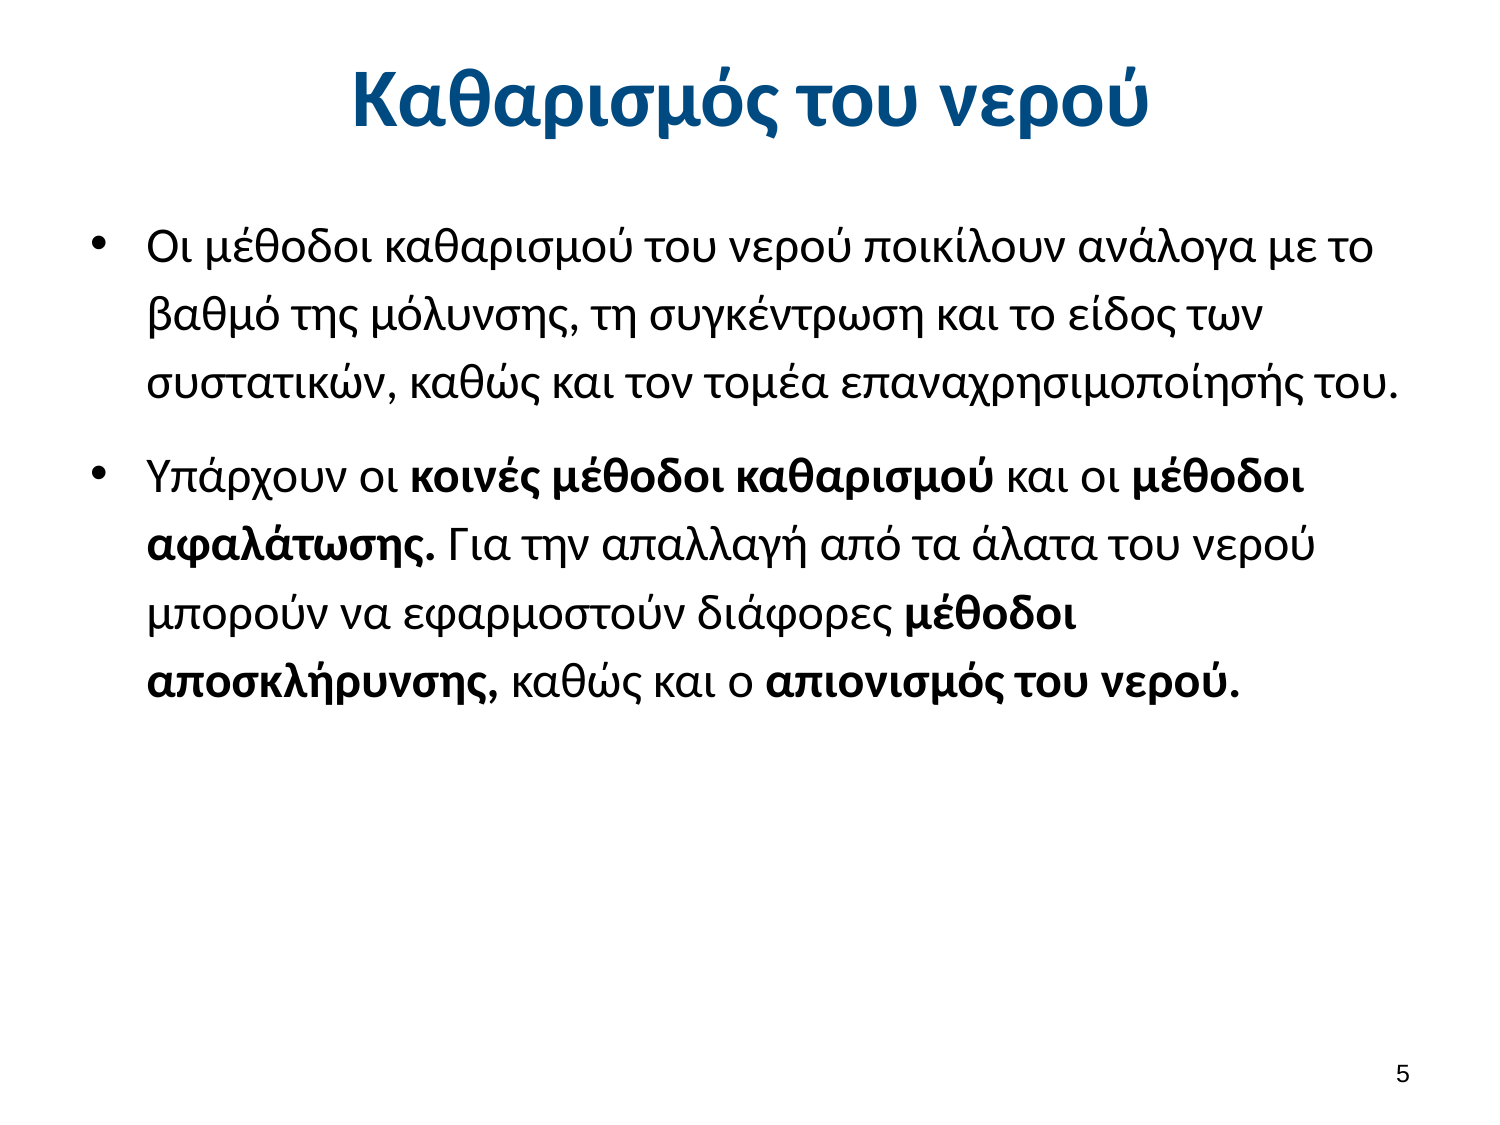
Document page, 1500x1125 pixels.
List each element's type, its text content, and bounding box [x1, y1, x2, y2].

title Καθαρισμός του νερού [76, 19, 1427, 169]
list Οι μέθοδοι καθαρισμού του νερού ποικίλουν ανάλογα με το βαθμό της μόλυνσης, τη συγκέντρωση και το είδος των συστατικών, καθώς και τον τομέα επαναχρησιμοποίησής του. Υπάρχουν οι κοινές μέθοδοι καθαρισμού και οι μέθοδοι αφαλάτωσης. Για την απαλλαγή από τα άλατα του νερού μπορούν να εφαρμοστούν διάφορες μέθοδοι αποσκλήρυνσης, καθώς και ο απιονισμός του νερού. [75, 196, 1425, 1024]
slide_number 4 [1074, 1042, 1425, 1103]
